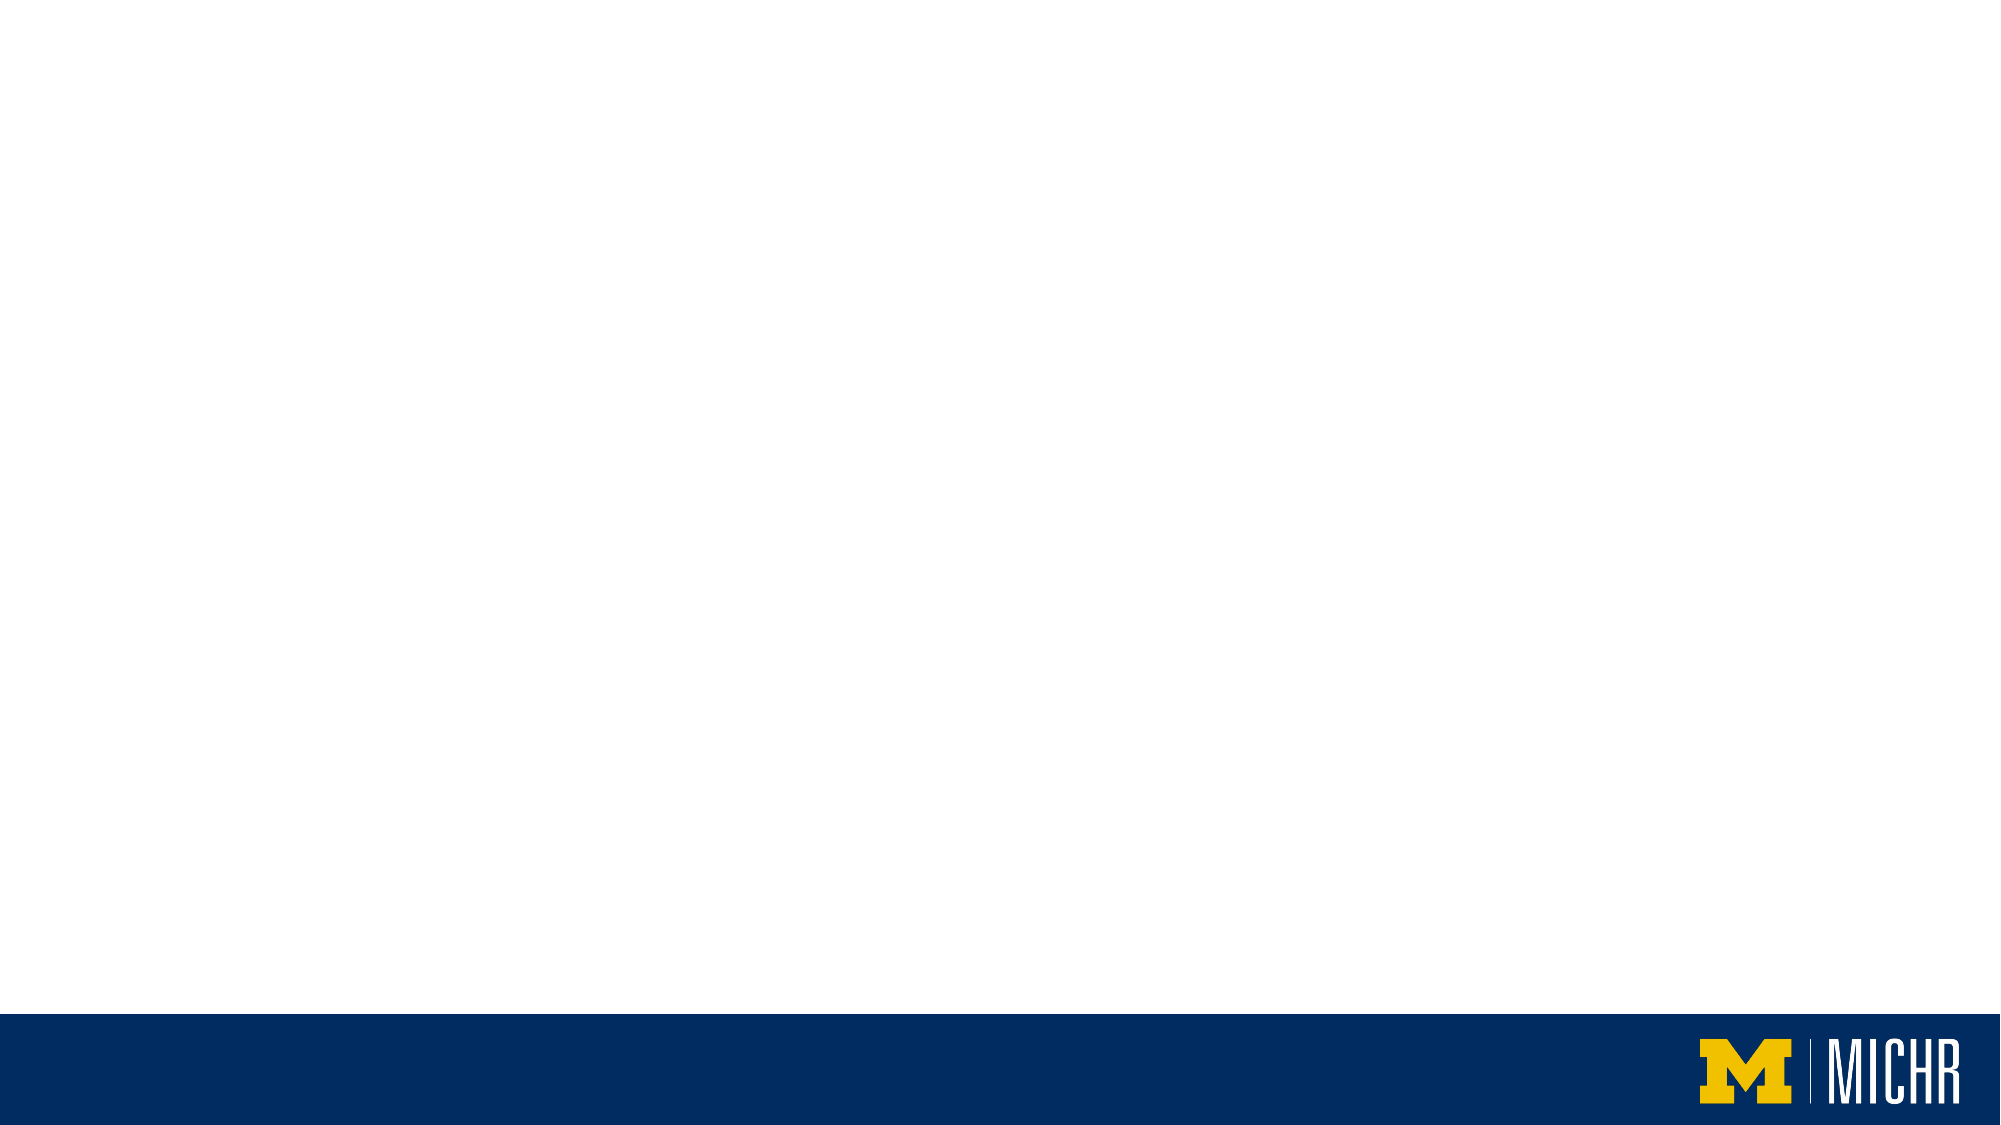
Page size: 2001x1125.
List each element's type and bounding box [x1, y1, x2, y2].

picture [1695, 1030, 1966, 1112]
